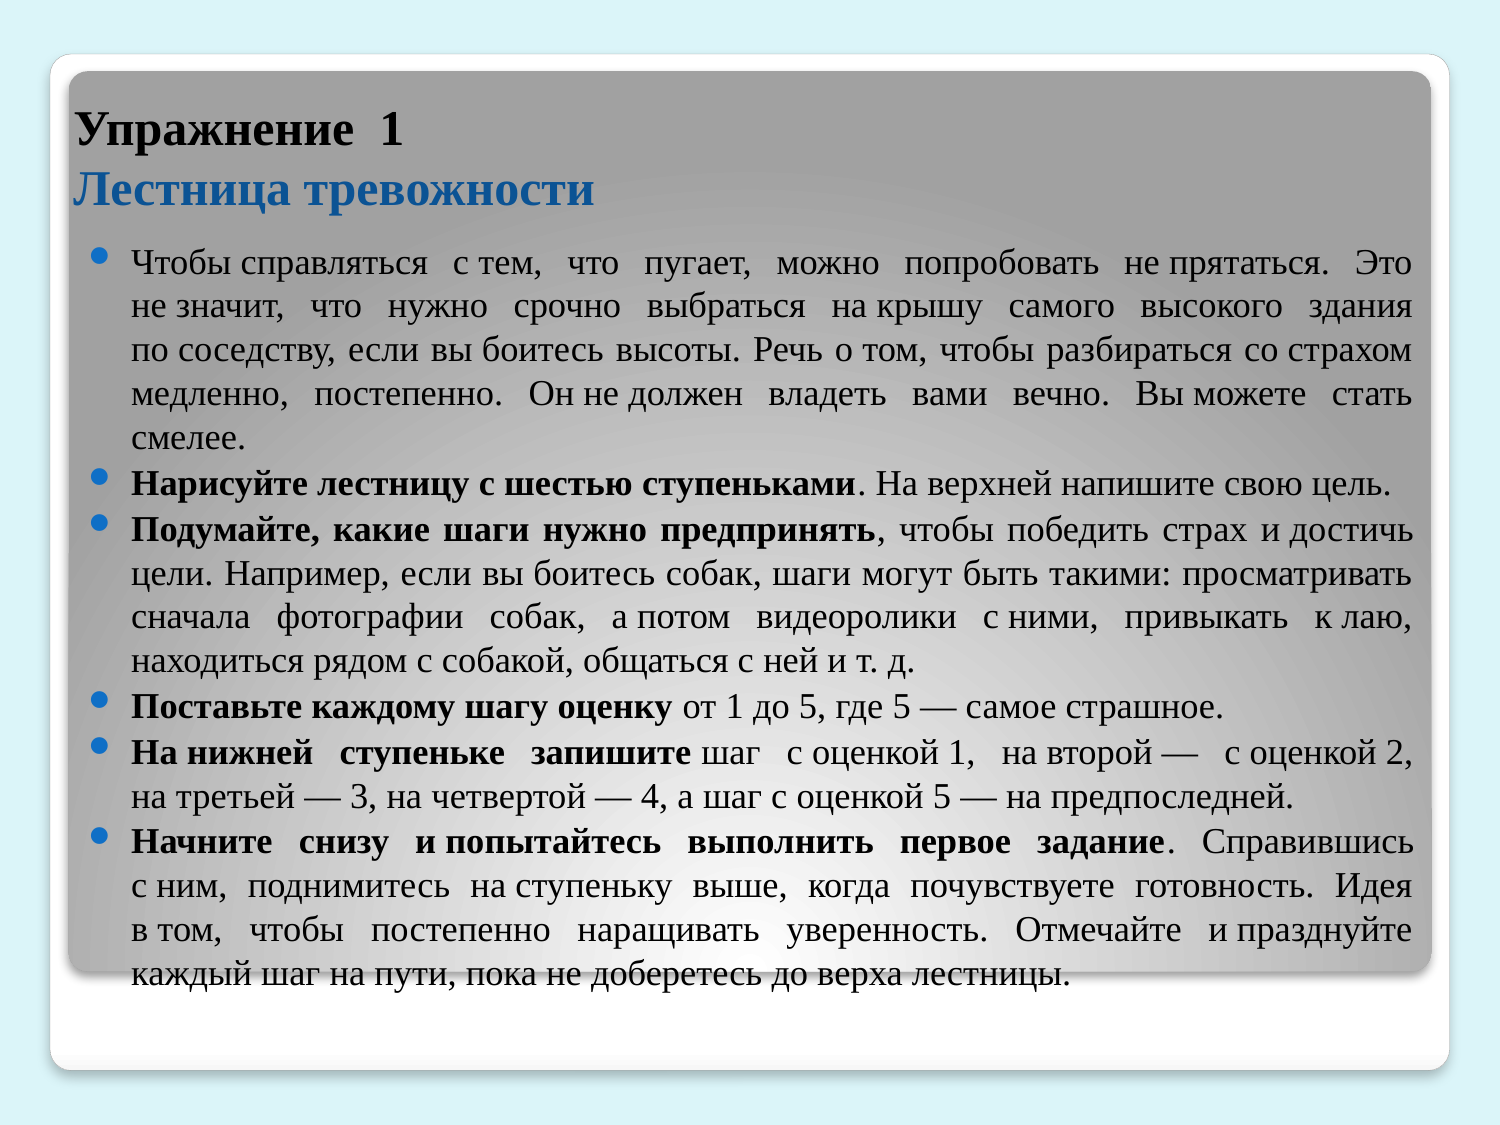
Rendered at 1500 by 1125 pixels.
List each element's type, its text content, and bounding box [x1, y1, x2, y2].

list Чтобы справляться с тем, что пугает, можно попробовать не прятаться. Это не значит, что нужно срочно выбраться на крышу самого высокого здания по соседству, если вы боитесь высоты. Речь о том, чтобы разбираться со страхом медленно, постепенно. Он не должен владеть вами вечно. Вы можете стать смелее. Нарисуйте лестницу с шестью ступеньками. На верхней напишите свою цель. Подумайте, какие шаги нужно предпринять, чтобы победить страх и достичь цели. Например, если вы боитесь собак, шаги могут быть такими: просматривать сначала фотографии собак, а потом видеоролики с ними, привыкать к лаю, находиться рядом с собакой, общаться с ней и т. д. Поставьте каждому шагу оценку от 1 до 5, где 5 — самое страшное. На нижней ступеньке запишите шаг с оценкой 1, на второй — с оценкой 2, на третьей — 3, на четвертой — 4, а шаг с оценкой 5 — на предпоследней. Начните снизу и попытайтесь выполнить первое задание. Справившись с ним, поднимитесь на ступеньку выше, когда почувствуете готовность. Идея в том, чтобы постепенно наращивать уверенность. Отмечайте и празднуйте каждый шаг на пути, пока не доберетесь до верха лестницы. [58, 222, 1430, 1067]
title Упражнение 1 Лестница тревожности [58, 70, 675, 222]
